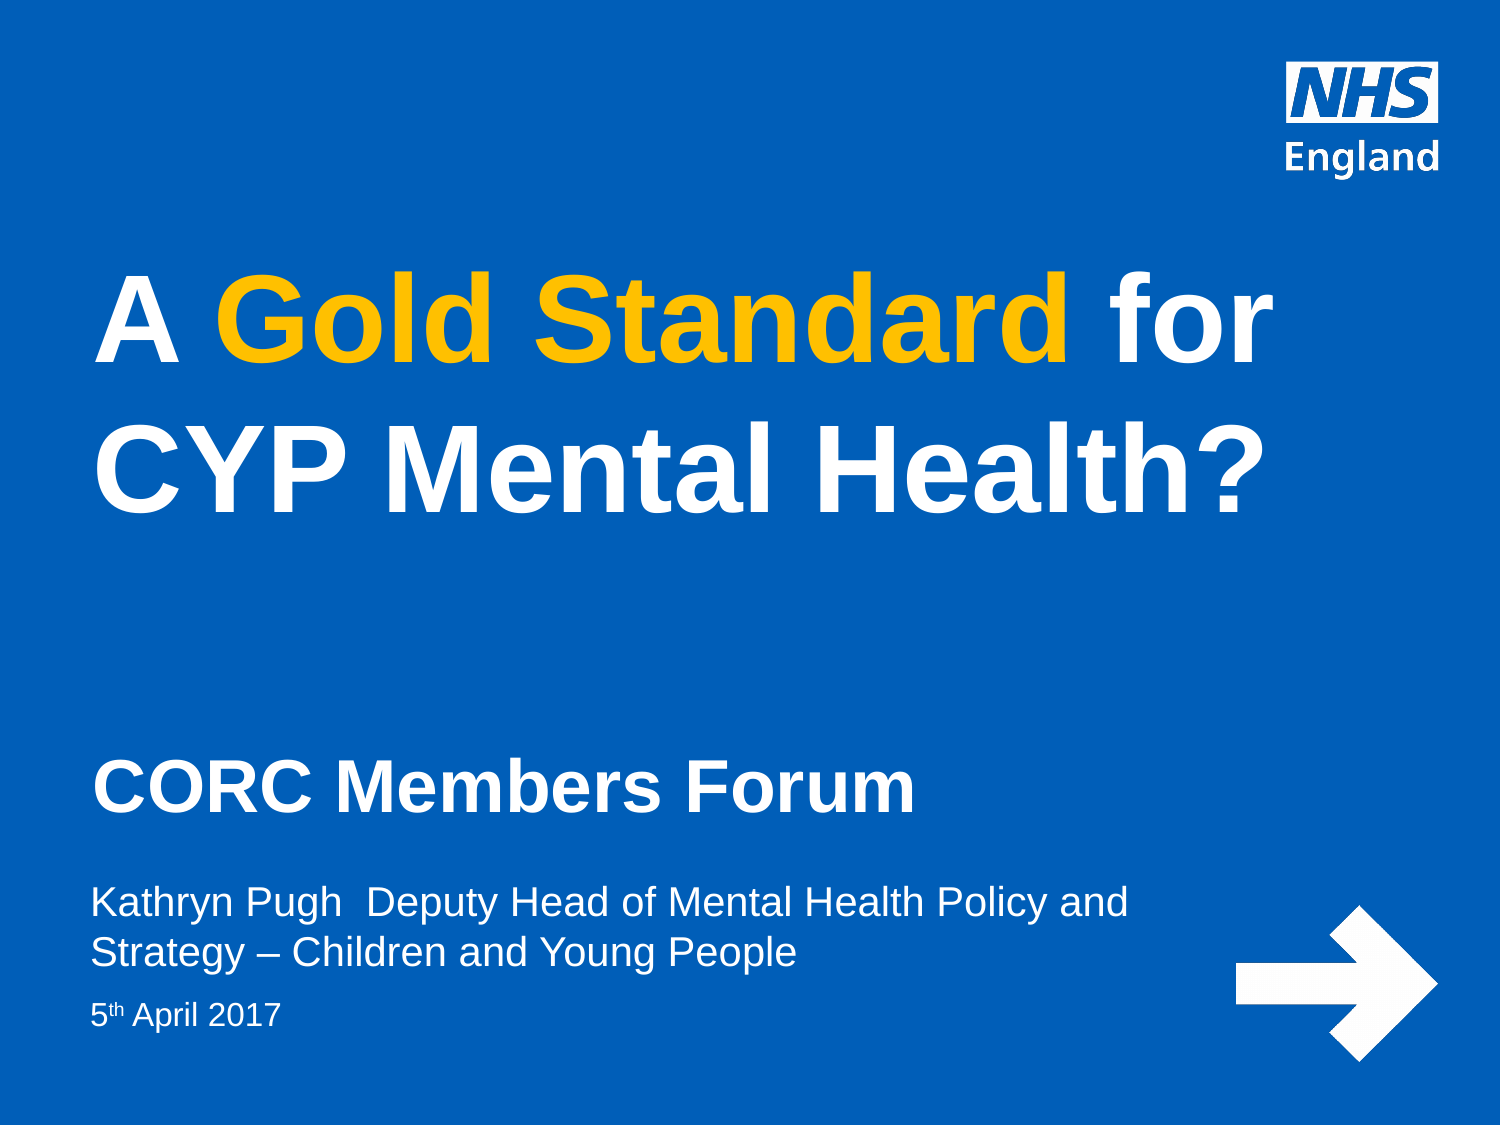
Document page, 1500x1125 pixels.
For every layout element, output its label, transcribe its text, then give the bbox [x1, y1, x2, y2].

title A Gold Standard for CYP Mental Health? CORC Members Forum [77, 230, 1438, 825]
list 5th April 2017 [75, 981, 791, 1042]
list Kathryn Pugh Deputy Head of Mental Health Policy and Strategy – Children and Young People [75, 824, 1193, 982]
picture [1236, 905, 1438, 1062]
picture [1270, 47, 1453, 192]
